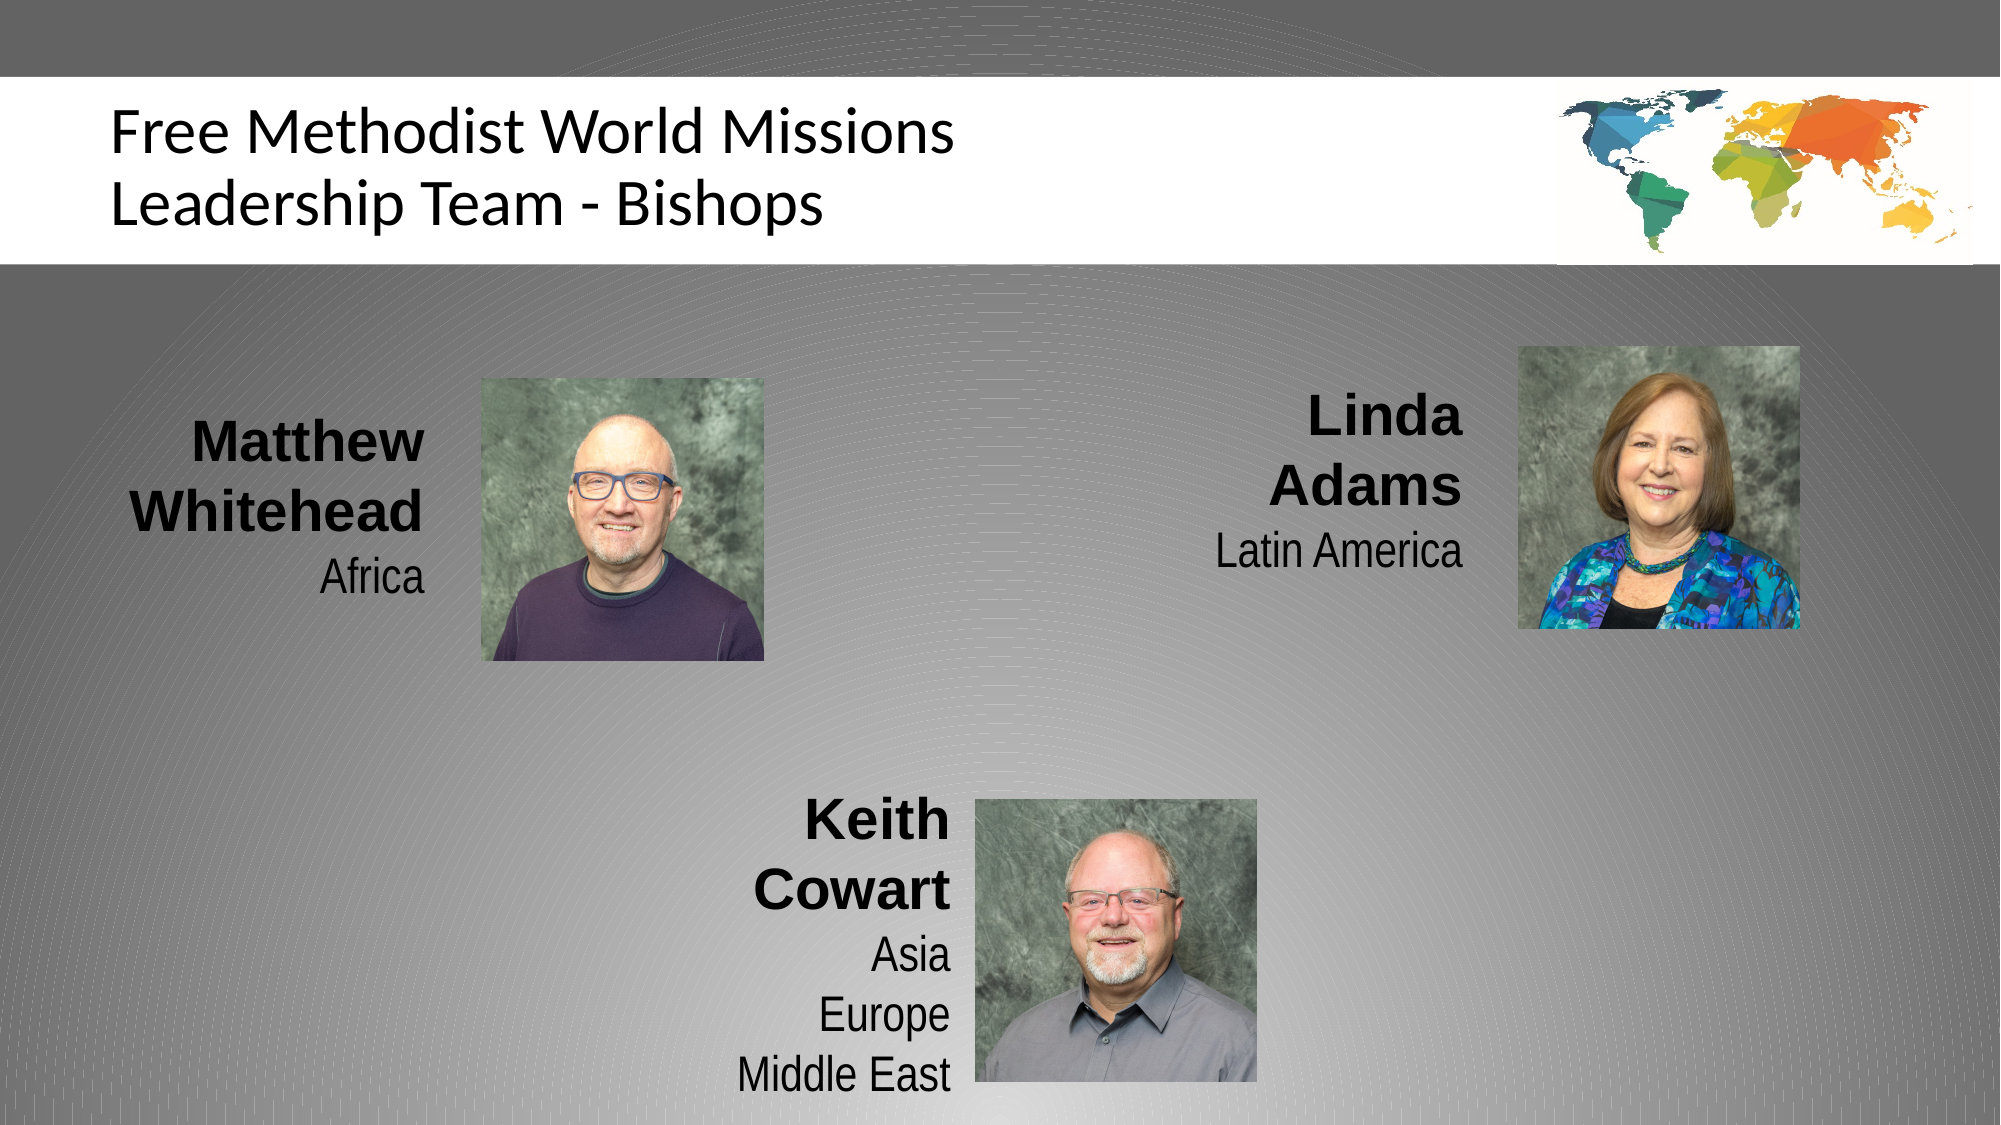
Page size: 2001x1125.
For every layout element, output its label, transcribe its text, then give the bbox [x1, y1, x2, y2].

picture [1517, 346, 1800, 629]
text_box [0, 76, 2000, 265]
text_box Keith Cowart Asia Europe Middle East [538, 774, 957, 1006]
text_box Linda Adams Latin America [1157, 371, 1470, 604]
picture [974, 799, 1257, 1082]
text_box Matthew Whitehead Africa [117, 397, 431, 629]
picture [481, 378, 764, 661]
